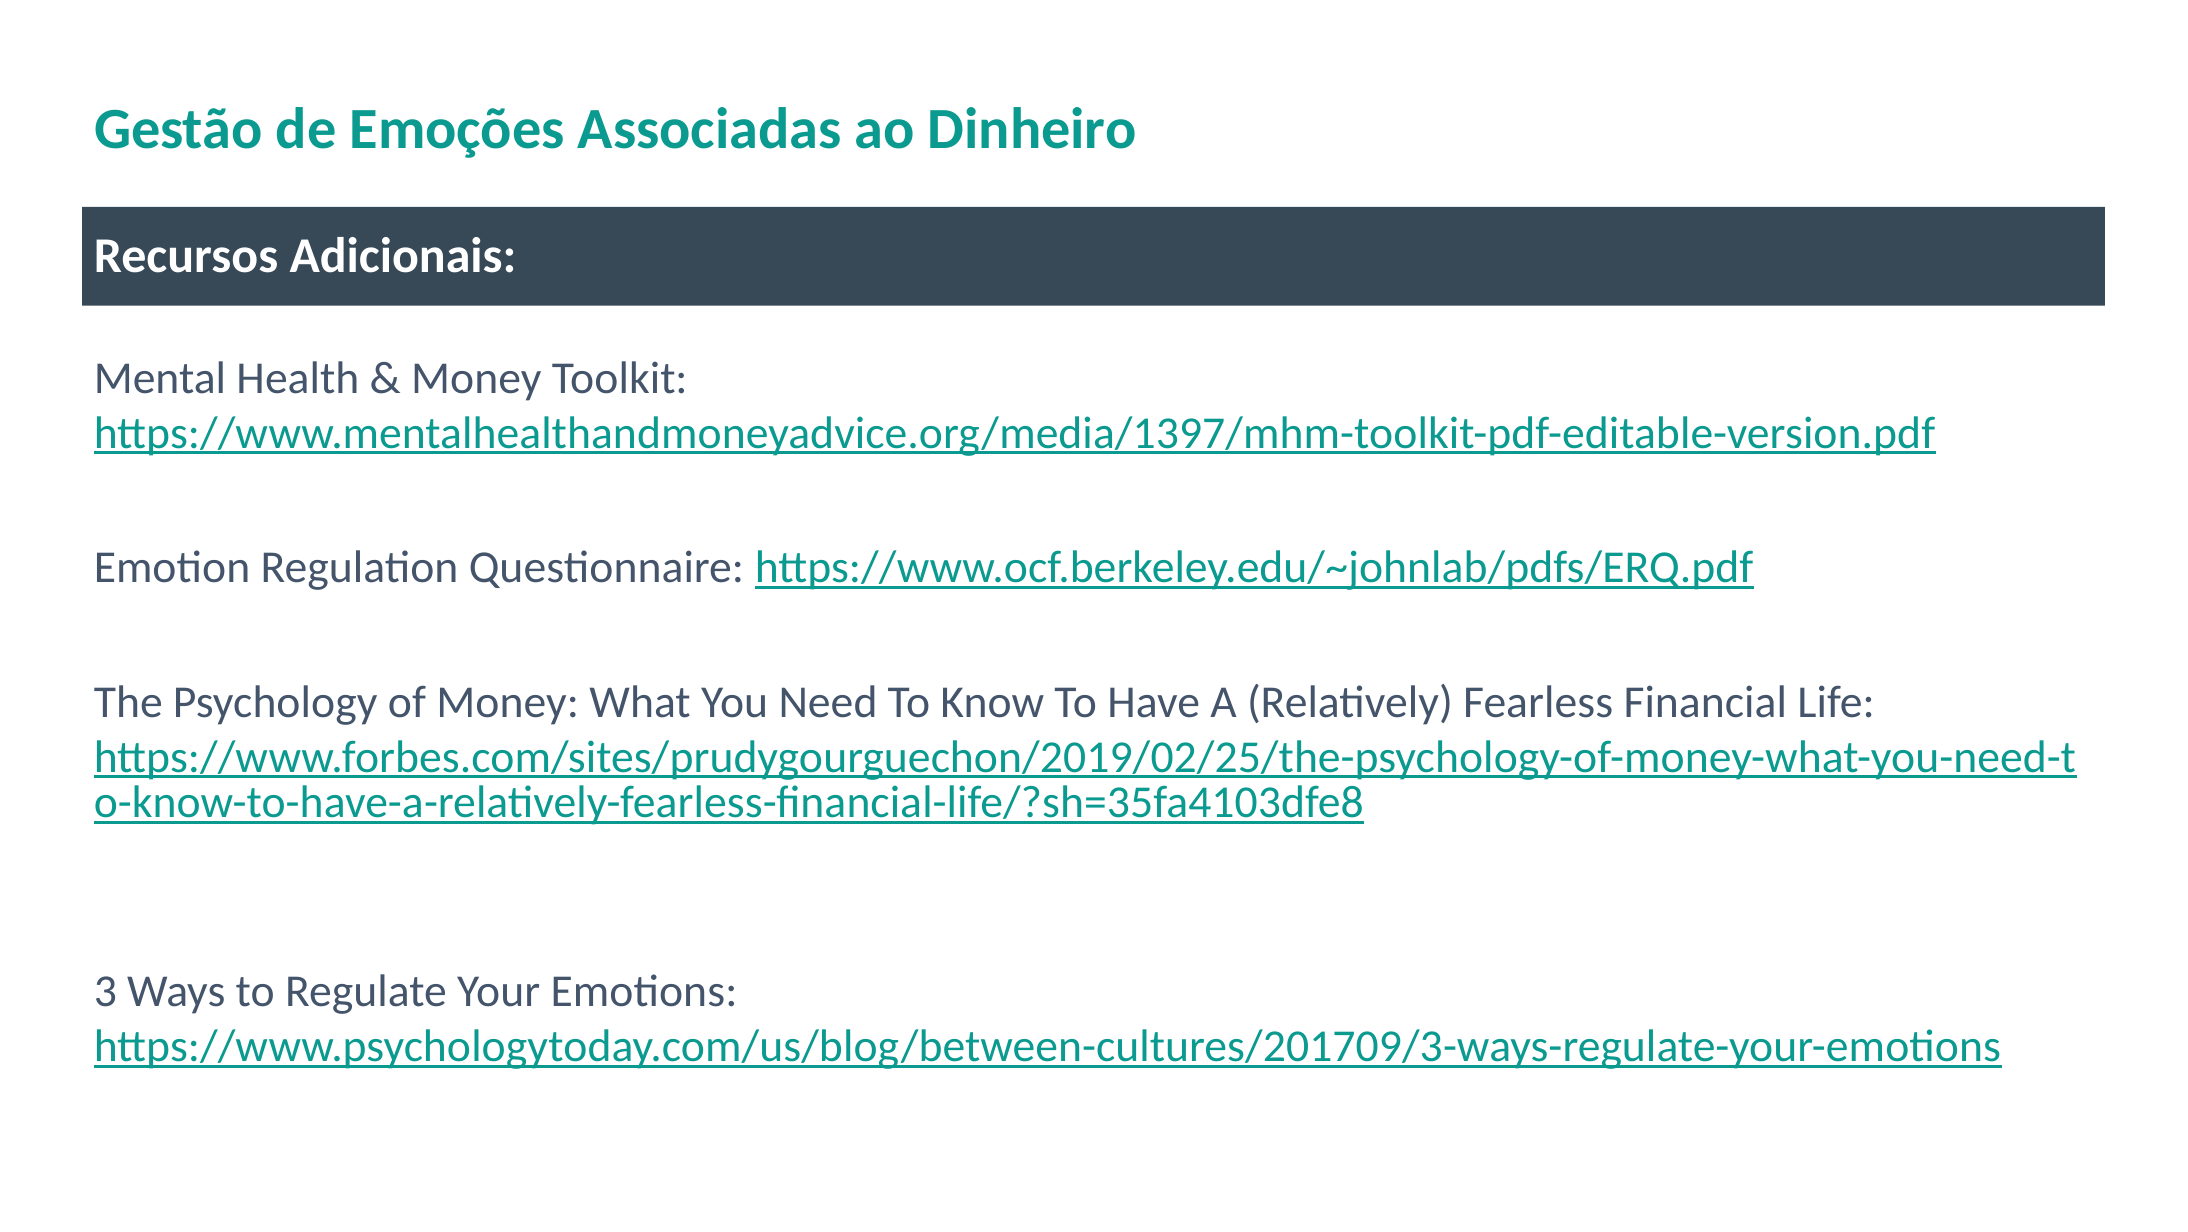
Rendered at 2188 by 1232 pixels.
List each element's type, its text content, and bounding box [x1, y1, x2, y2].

list Mental Health & Money Toolkit: https://www.mentalhealthandmoneyadvice.org/media/1397/mhm-toolkit-pdf-editable-version.pdf Emotion Regulation Questionnaire: https://www.ocf.berkeley.edu/~johnlab/pdfs/ERQ.pdf The Psychology of Money: What You Need To Know To Have A (Relatively) Fearless Financial Life: https://www.forbes.com/sites/prudygourguechon/2019/02/25/the-psychology-of-money-what-you-need-to-know-to-have-a-relatively-fearless-financial-life/?sh=35fa4103dfe8 3 Ways to Regulate Your Emotions: https://www.psychologytoday.com/us/blog/between-cultures/201709/3-ways-regulate-your-emotions [82, 340, 2105, 1167]
title Gestão de Emoções Associadas ao Dinheiro [82, 70, 2106, 189]
list Recursos Adicionais: [82, 206, 2105, 306]
